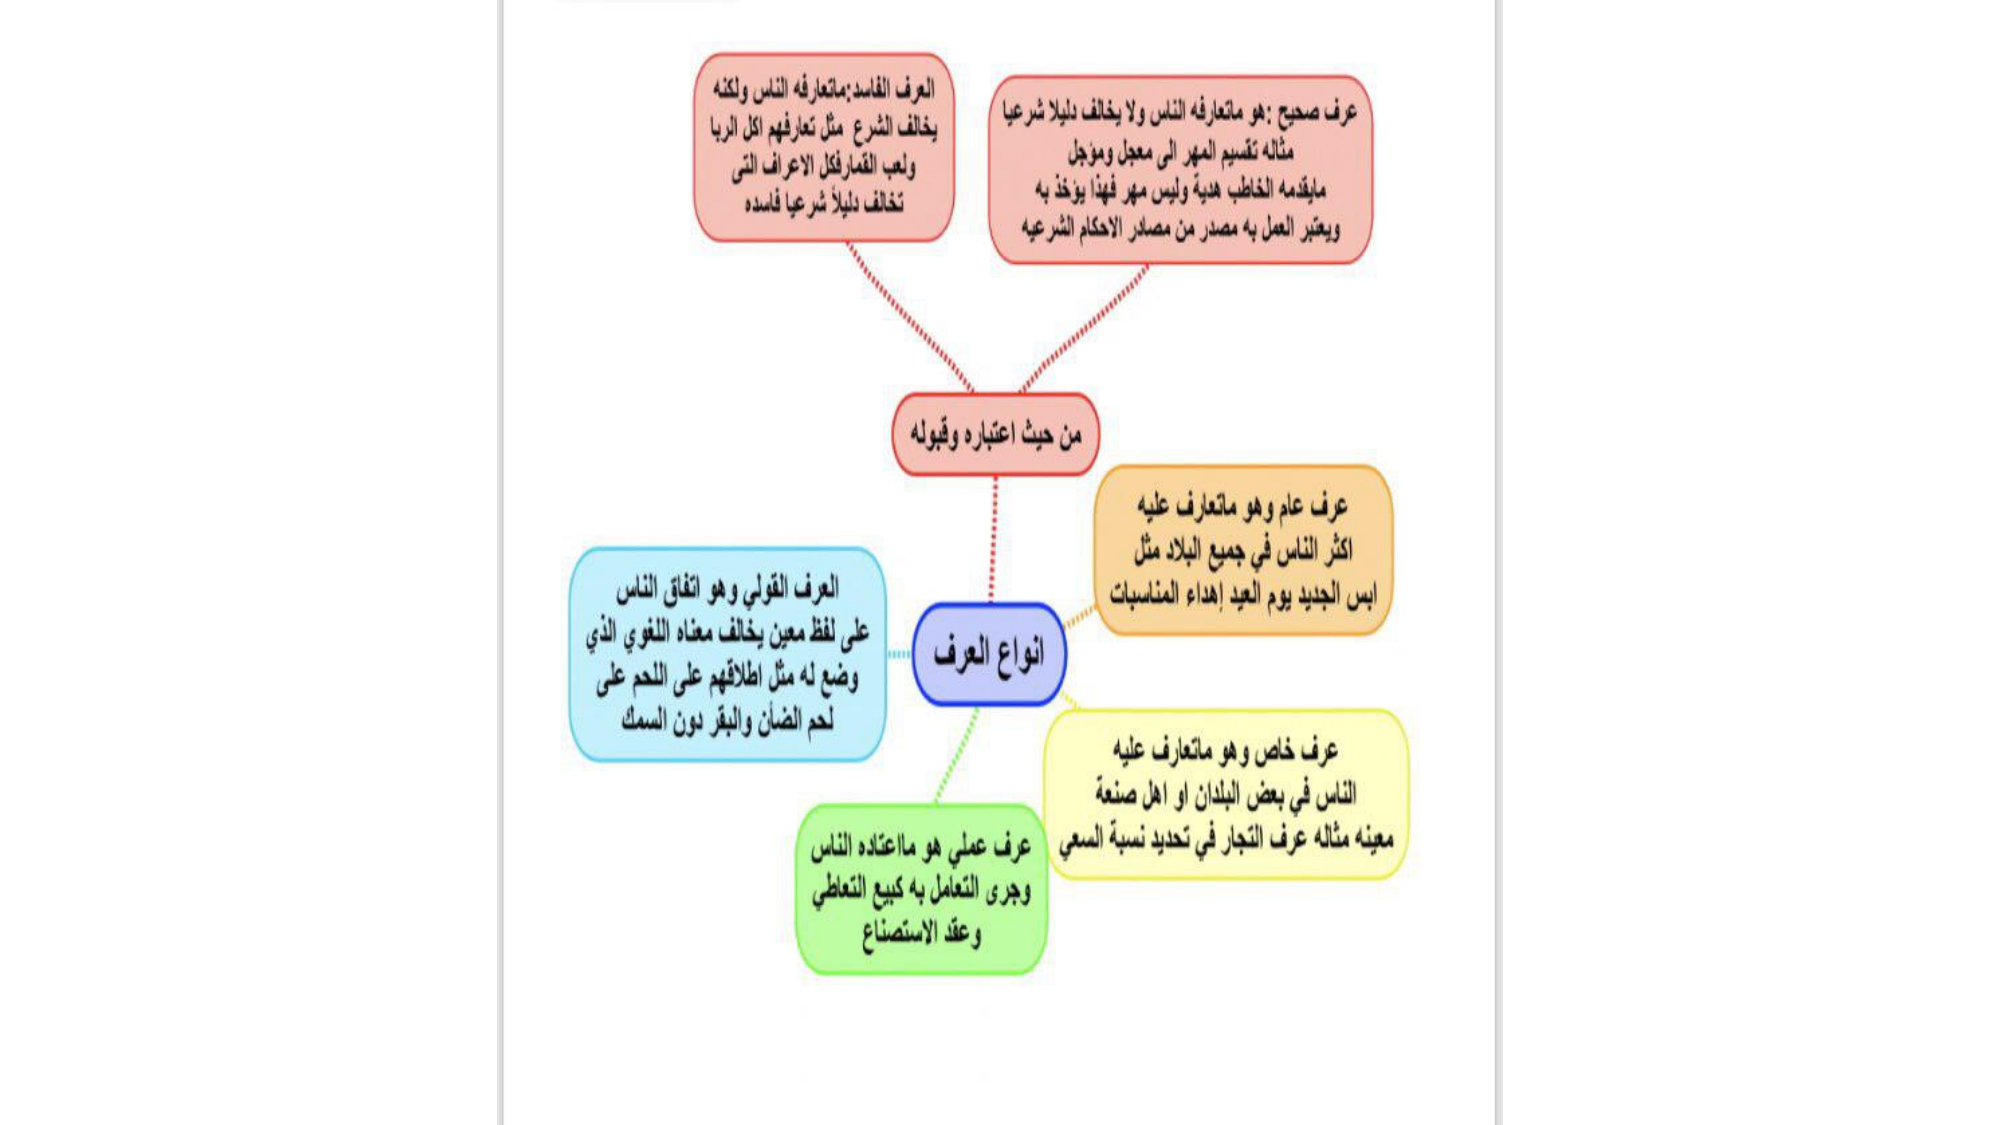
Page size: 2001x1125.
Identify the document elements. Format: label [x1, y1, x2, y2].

picture [497, 0, 1503, 1125]
